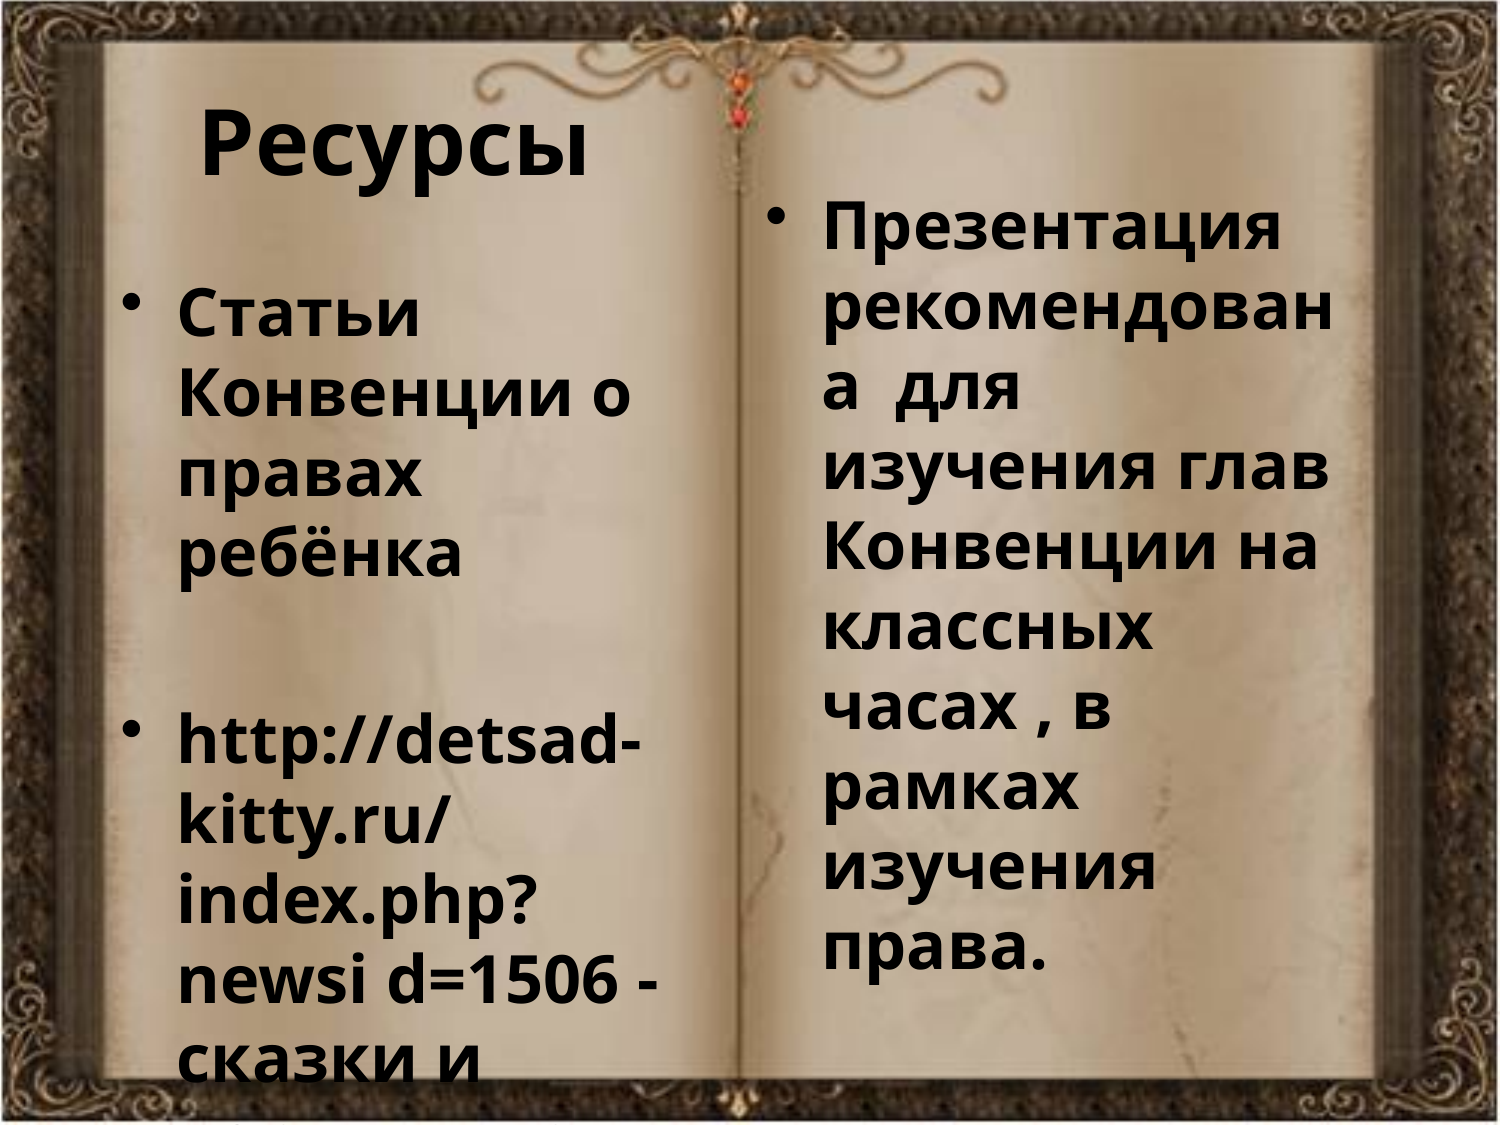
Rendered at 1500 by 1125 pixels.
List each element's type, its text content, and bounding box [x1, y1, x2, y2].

title Ресурсы [74, 44, 716, 233]
picture [0, 0, 1500, 1125]
list Статьи Конвенции о правах ребёнка http://detsad-kitty.ru/index.php?newsi d=1506 - сказки и картинки о правах детей. [105, 262, 739, 1006]
text_box Презентация рекомендована для изучения глав Конвенции на классных часах , в рамках изучения права. [749, 175, 1383, 919]
